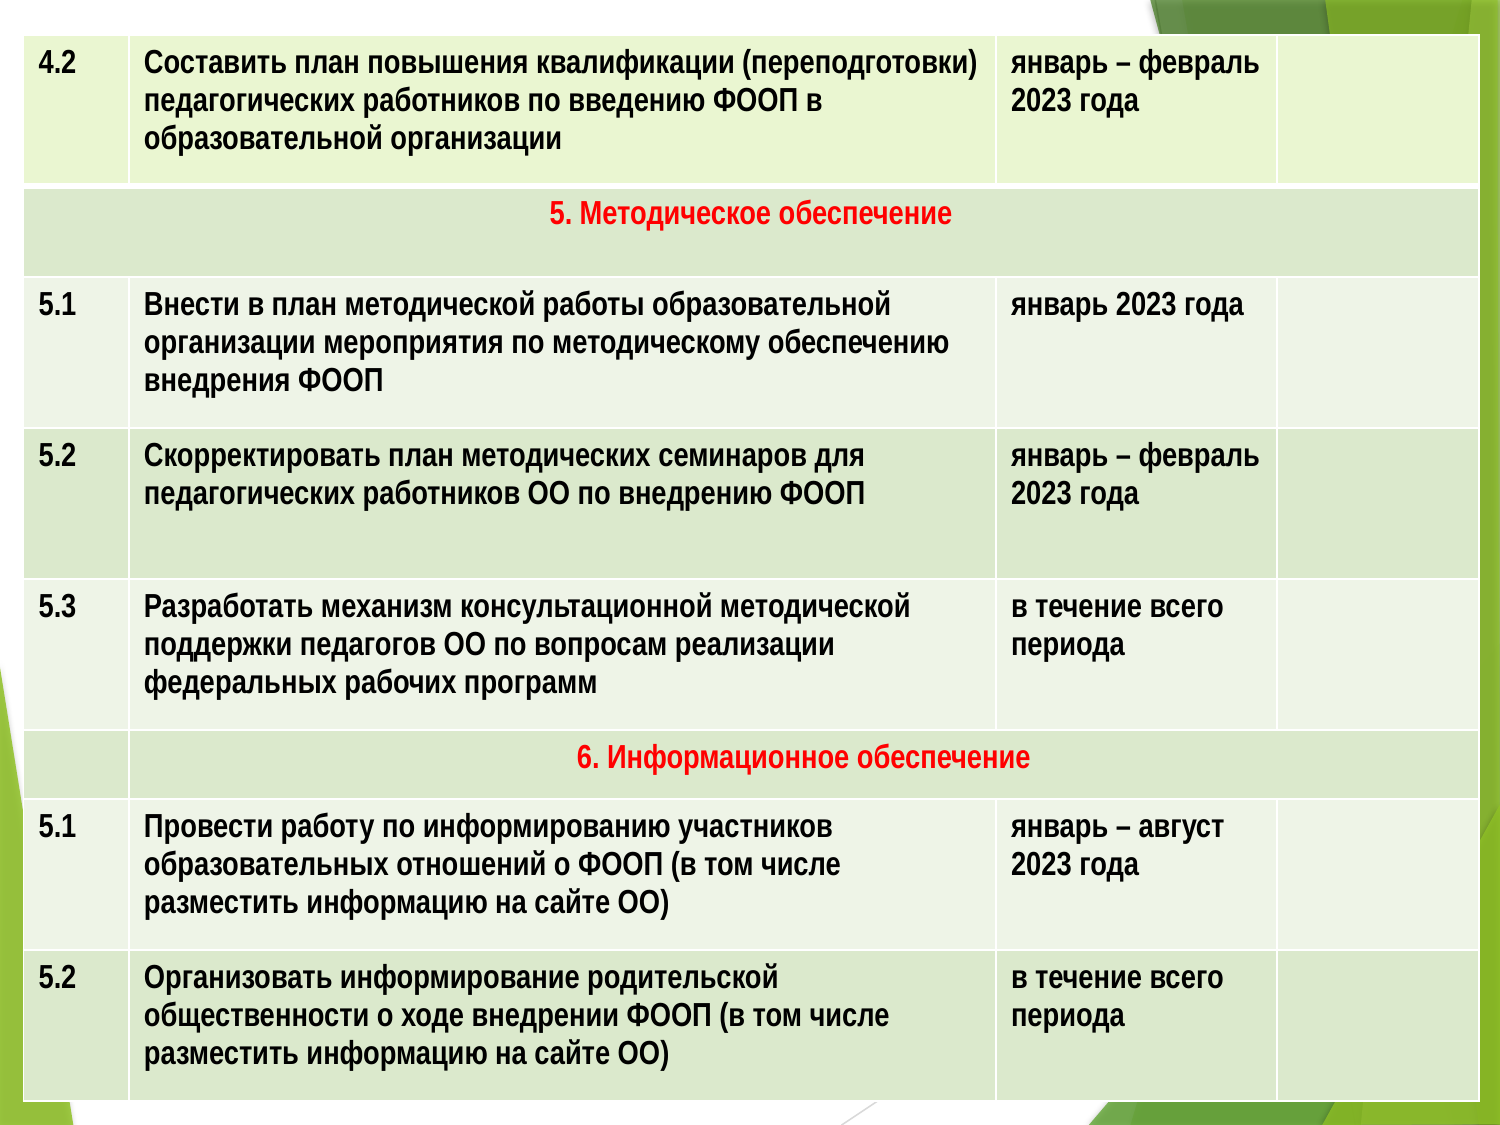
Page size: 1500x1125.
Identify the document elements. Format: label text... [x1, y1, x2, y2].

table_cell [1278, 429, 1478, 578]
table_cell 5.2 [24, 951, 128, 1100]
table_cell 5.1 [24, 278, 128, 427]
table_cell Провести работу по информированию участников образовательных отношений о ФООП (в том числе разместить информацию на сайте ОО) [130, 800, 995, 949]
table_cell Скорректировать план методических семинаров для педагогических работников ОО по внедрению ФООП [130, 429, 995, 578]
table_header [1278, 36, 1478, 183]
table_cell [1278, 580, 1478, 729]
table_cell Организовать информирование родительской общественности о ходе внедрении ФООП (в том числе разместить информацию на сайте ОО) [130, 951, 995, 1100]
table_cell [24, 731, 128, 798]
table_cell 6. Информационное обеспечение [130, 731, 1478, 798]
table_cell 5.2 [24, 429, 128, 578]
table_cell январь 2023 года [997, 278, 1276, 427]
table_cell в течение всего периода [997, 951, 1276, 1100]
table_cell [1278, 800, 1478, 949]
table_cell январь – февраль 2023 года [997, 429, 1276, 578]
table_cell [1278, 951, 1478, 1100]
table_cell 5.3 [24, 580, 128, 729]
table_cell январь – август 2023 года [997, 800, 1276, 949]
table_header 4.2 [24, 36, 128, 183]
table_cell 5. Методическое обеспечение [24, 189, 1478, 276]
table_cell Внести в план методической работы образовательной организации мероприятия по методическому обеспечению внедрения ФООП [130, 278, 995, 427]
table_cell в течение всего периода [997, 580, 1276, 729]
table_header Составить план повышения квалификации (переподготовки) педагогических работников по введению ФООП в образовательной организации [130, 36, 995, 183]
table_cell Разработать механизм консультационной методической поддержки педагогов ОО по вопросам реализации федеральных рабочих программ [130, 580, 995, 729]
table_cell 5.1 [24, 800, 128, 949]
table_cell [1278, 278, 1478, 427]
table_header январь – февраль 2023 года [997, 36, 1276, 183]
